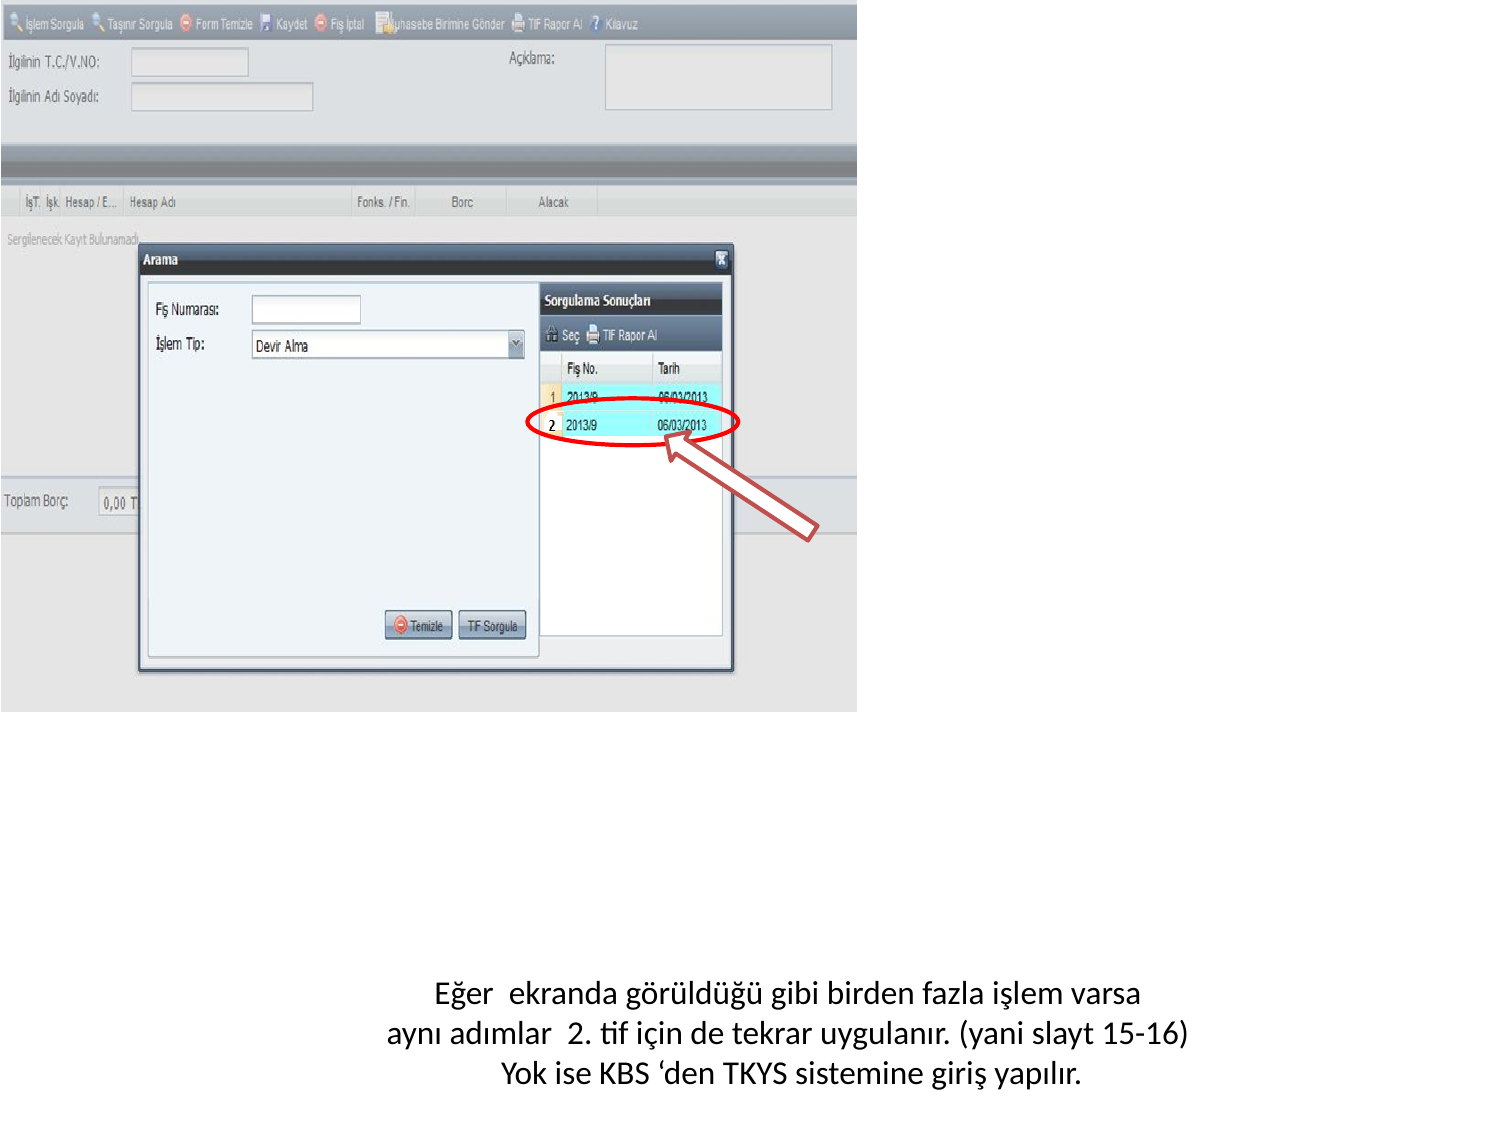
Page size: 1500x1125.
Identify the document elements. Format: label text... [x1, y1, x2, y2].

title Eğer ekranda görüldüğü gibi birden fazla işlem varsa aynı adımlar 2. tif için de tekrar uygulanır. (yani slayt 15-16) Yok ise KBS ‘den TKYS sistemine giriş yapılır. [117, 937, 1468, 1125]
picture [0, 0, 1500, 809]
